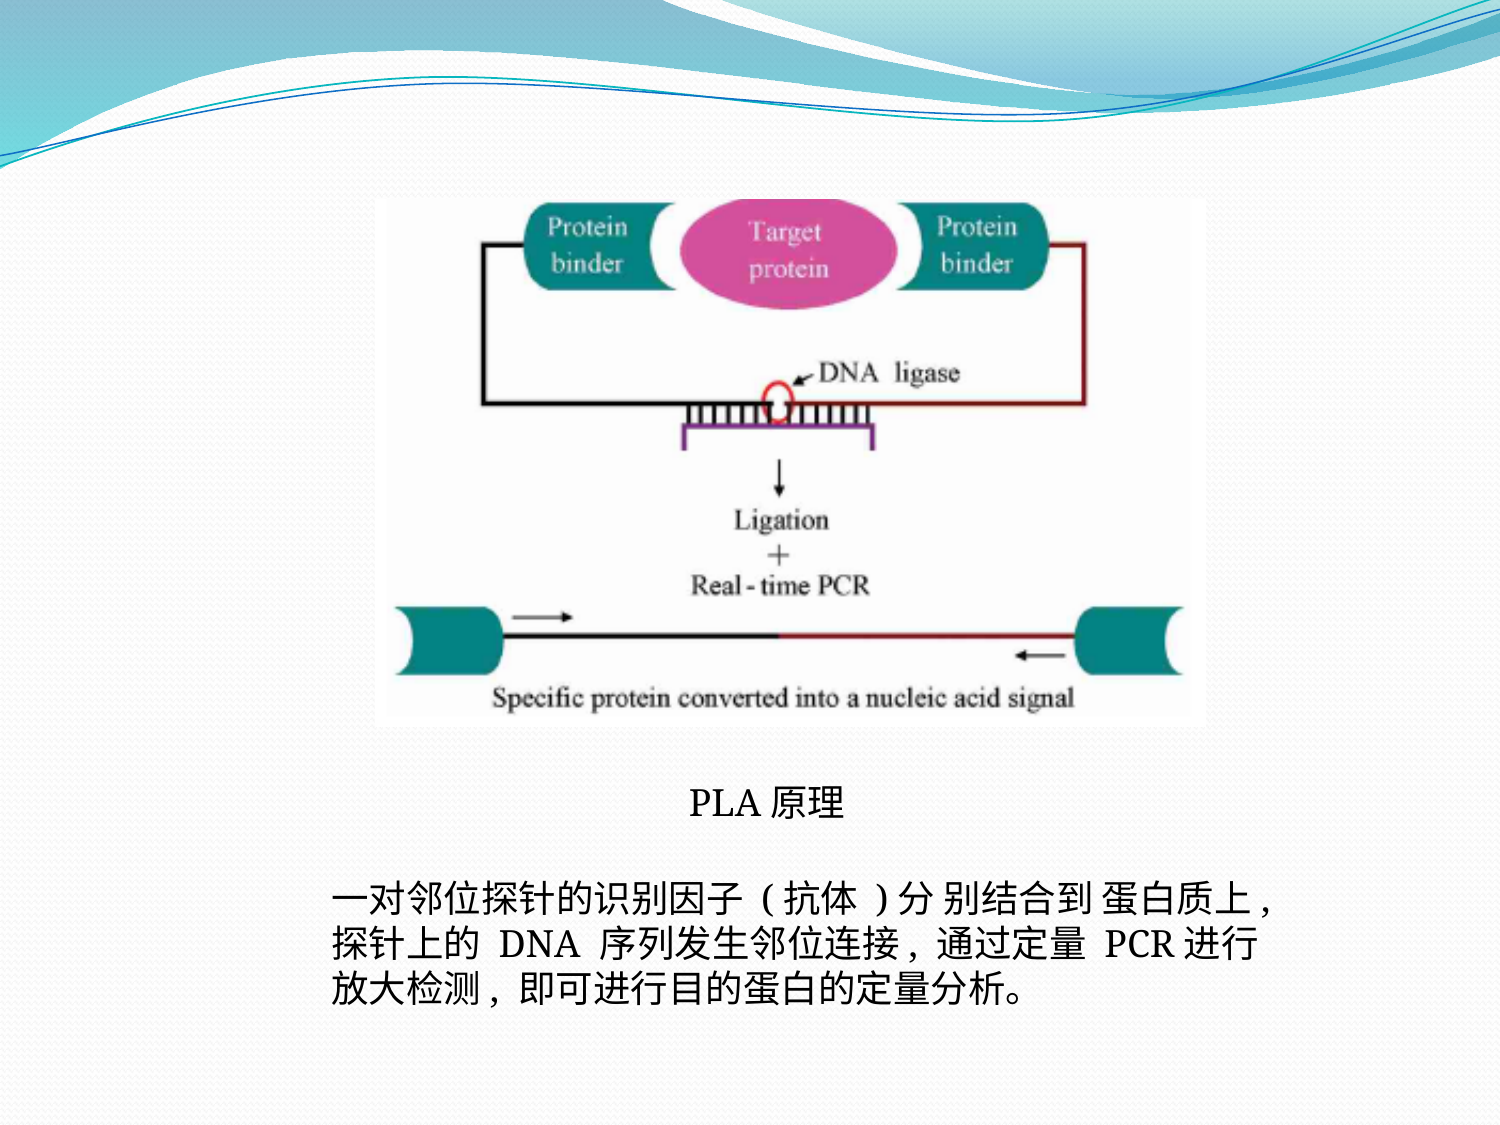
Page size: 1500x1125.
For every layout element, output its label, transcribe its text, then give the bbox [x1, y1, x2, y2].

text_box PLA原理 [673, 771, 860, 832]
text_box 一对邻位探针的识别因子 (抗体 )分 别结合到 蛋白质上, 探针上的 DNA 序列发生邻位连接, 通过定量 PCR进行放大检测, 即可进行目的蛋白的定量分析。 [316, 867, 1289, 1017]
picture [374, 198, 1206, 727]
